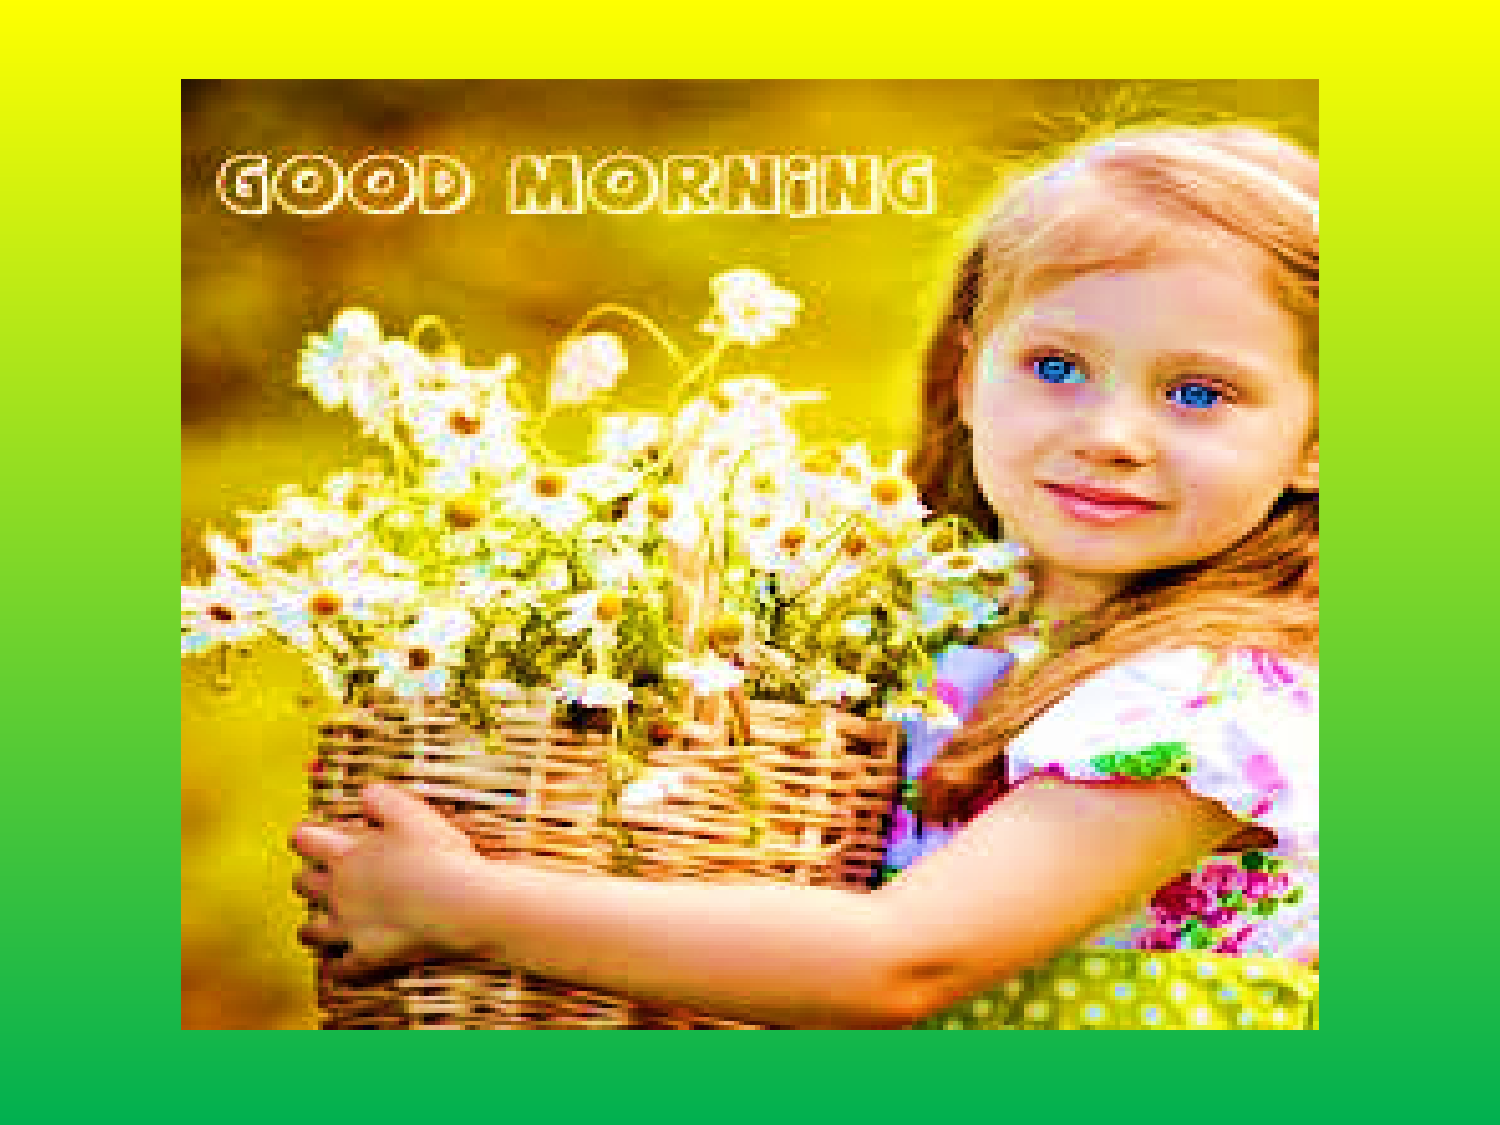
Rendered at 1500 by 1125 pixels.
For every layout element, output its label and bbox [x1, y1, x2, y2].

picture [180, 79, 1319, 1031]
